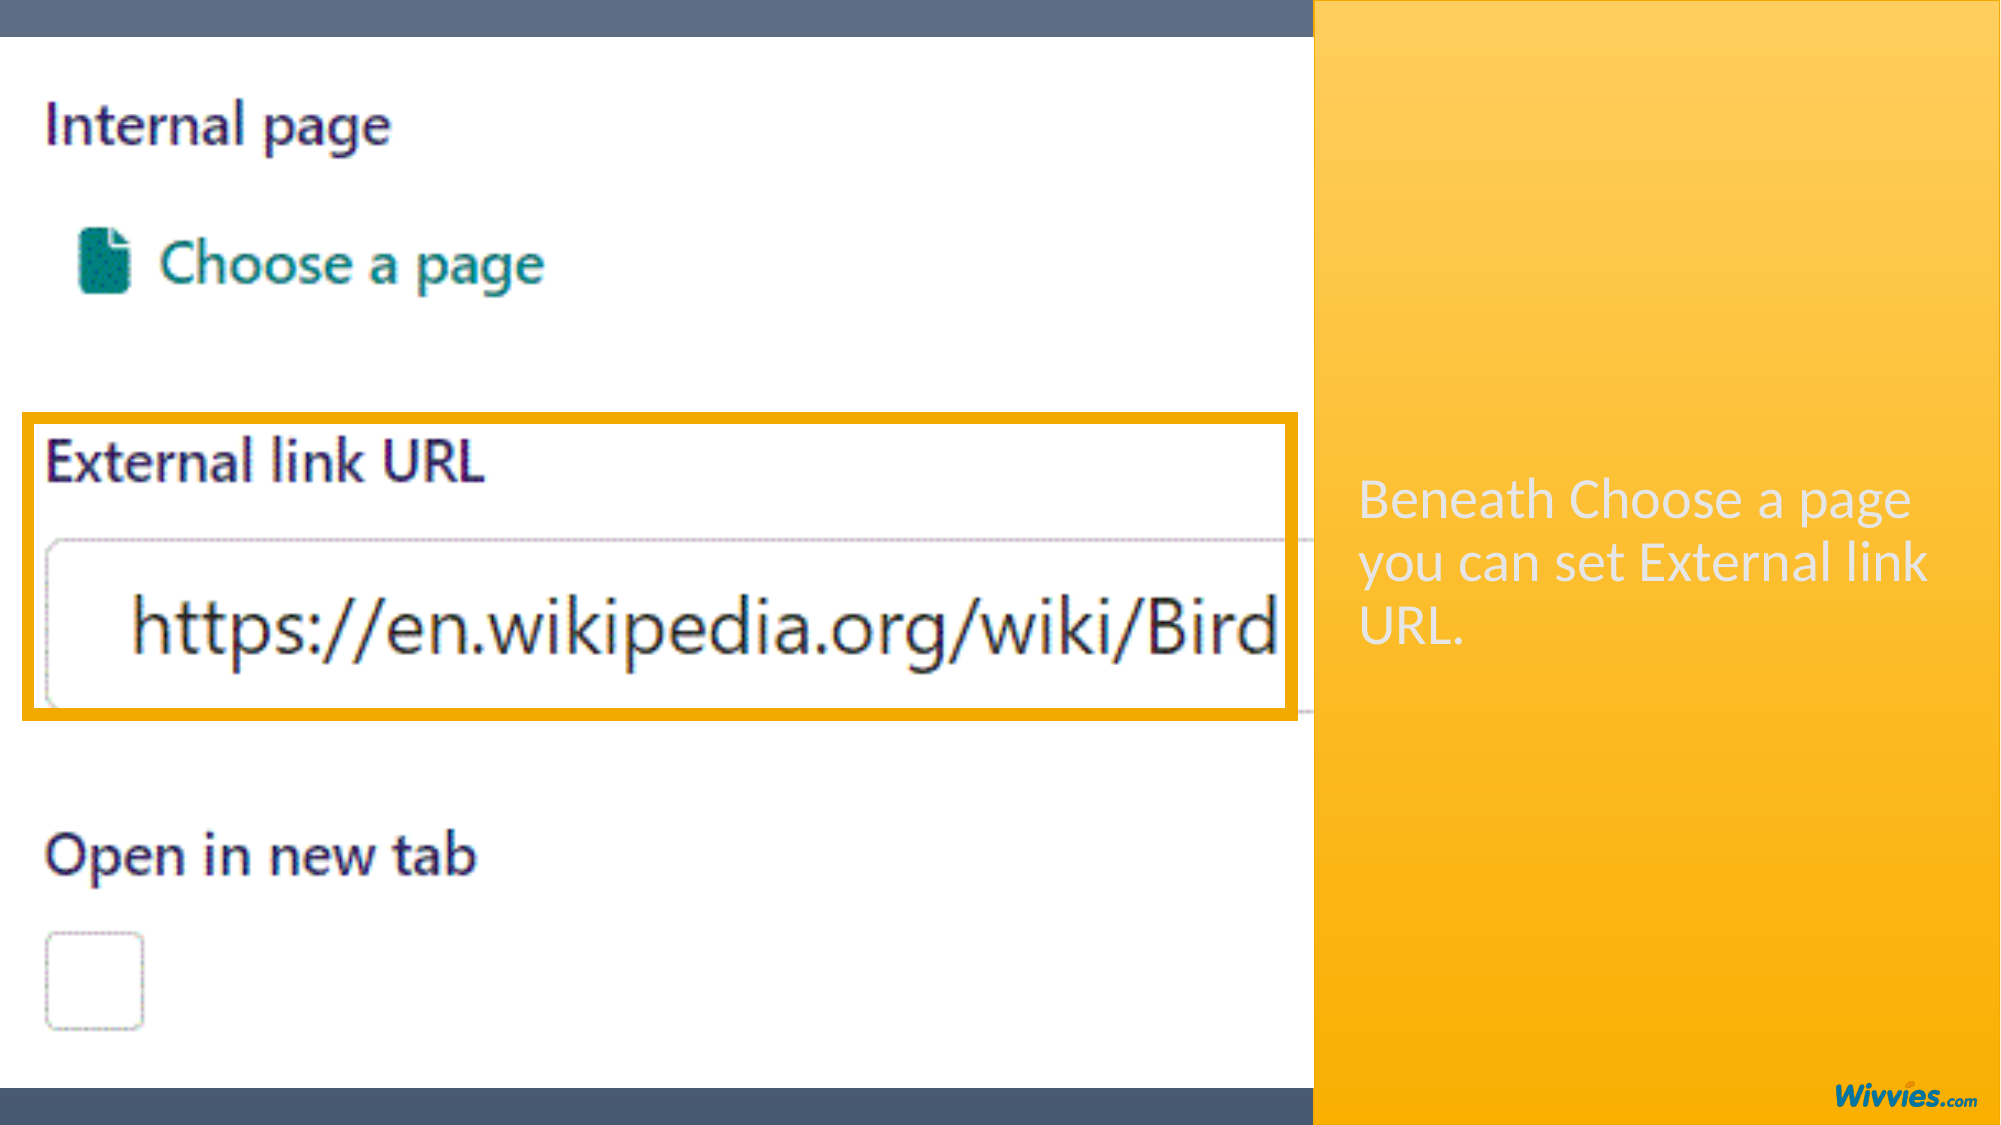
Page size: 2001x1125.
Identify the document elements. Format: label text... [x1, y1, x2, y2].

list Beneath Choose a page you can set External link URL. [1314, 0, 2000, 1125]
picture [0, 0, 1314, 1125]
